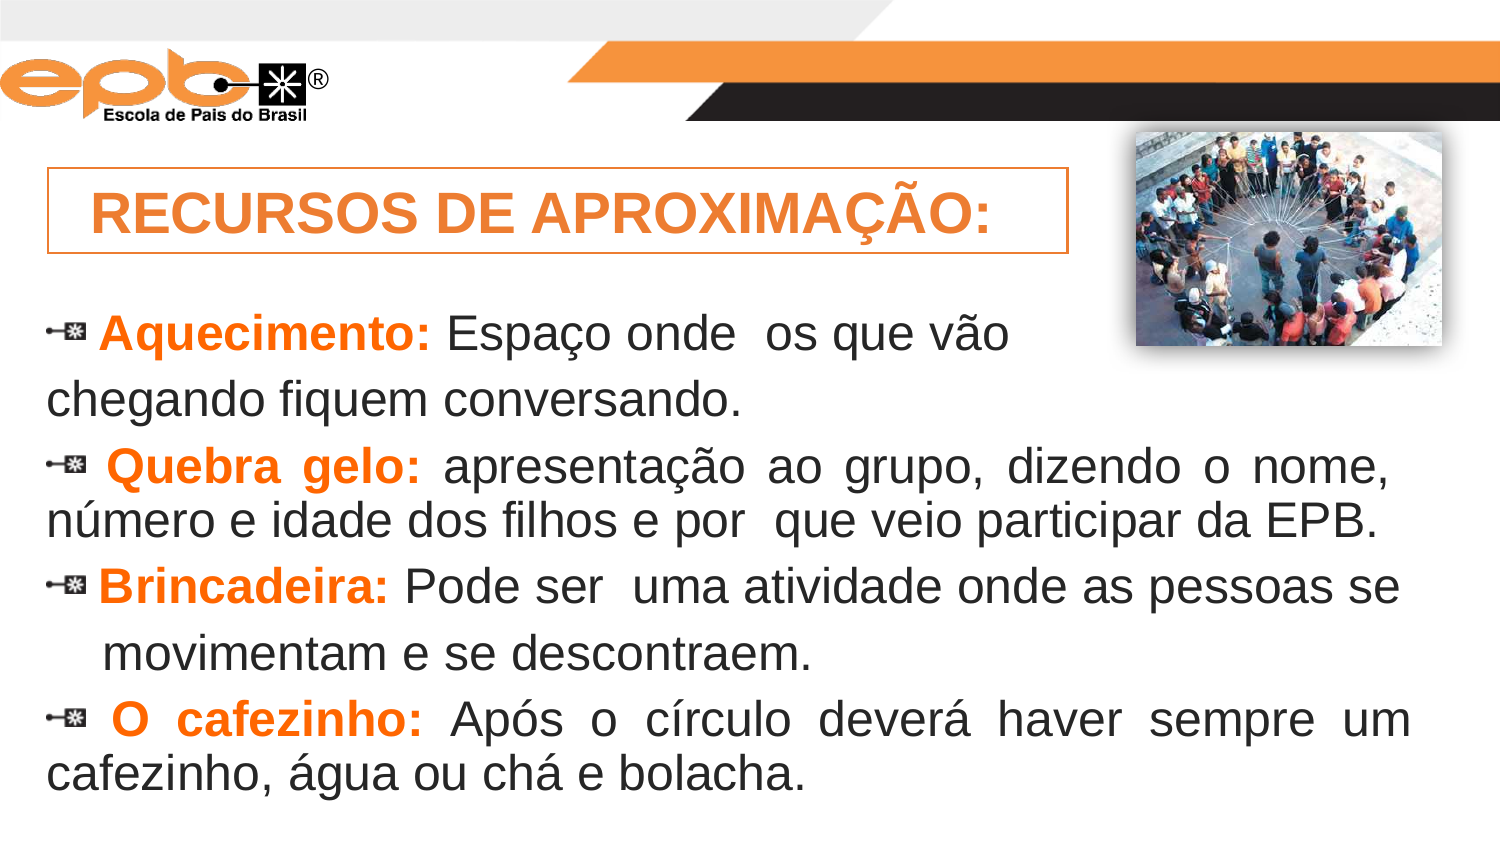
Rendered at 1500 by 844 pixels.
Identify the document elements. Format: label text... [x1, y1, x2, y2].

text_box RECURSOS DE APROXIMAÇÃO: [47, 167, 1069, 254]
picture [46, 455, 86, 473]
picture [0, 0, 1500, 121]
picture [46, 575, 86, 594]
picture [46, 322, 86, 340]
picture [46, 708, 86, 727]
list Aquecimento: Espaço onde os que vão chegando fiquem conversando. Quebra gelo: apresentação ao grupo, dizendo o nome, número e idade dos filhos e por que veio participar da EPB. Brincadeira: Pode ser uma atividade onde as pessoas se movimentam e se descontraem. O cafezinho: Após o círculo deverá haver sempre um cafezinho, água ou chá e bolacha. [31, 299, 1428, 800]
picture [1136, 132, 1442, 346]
